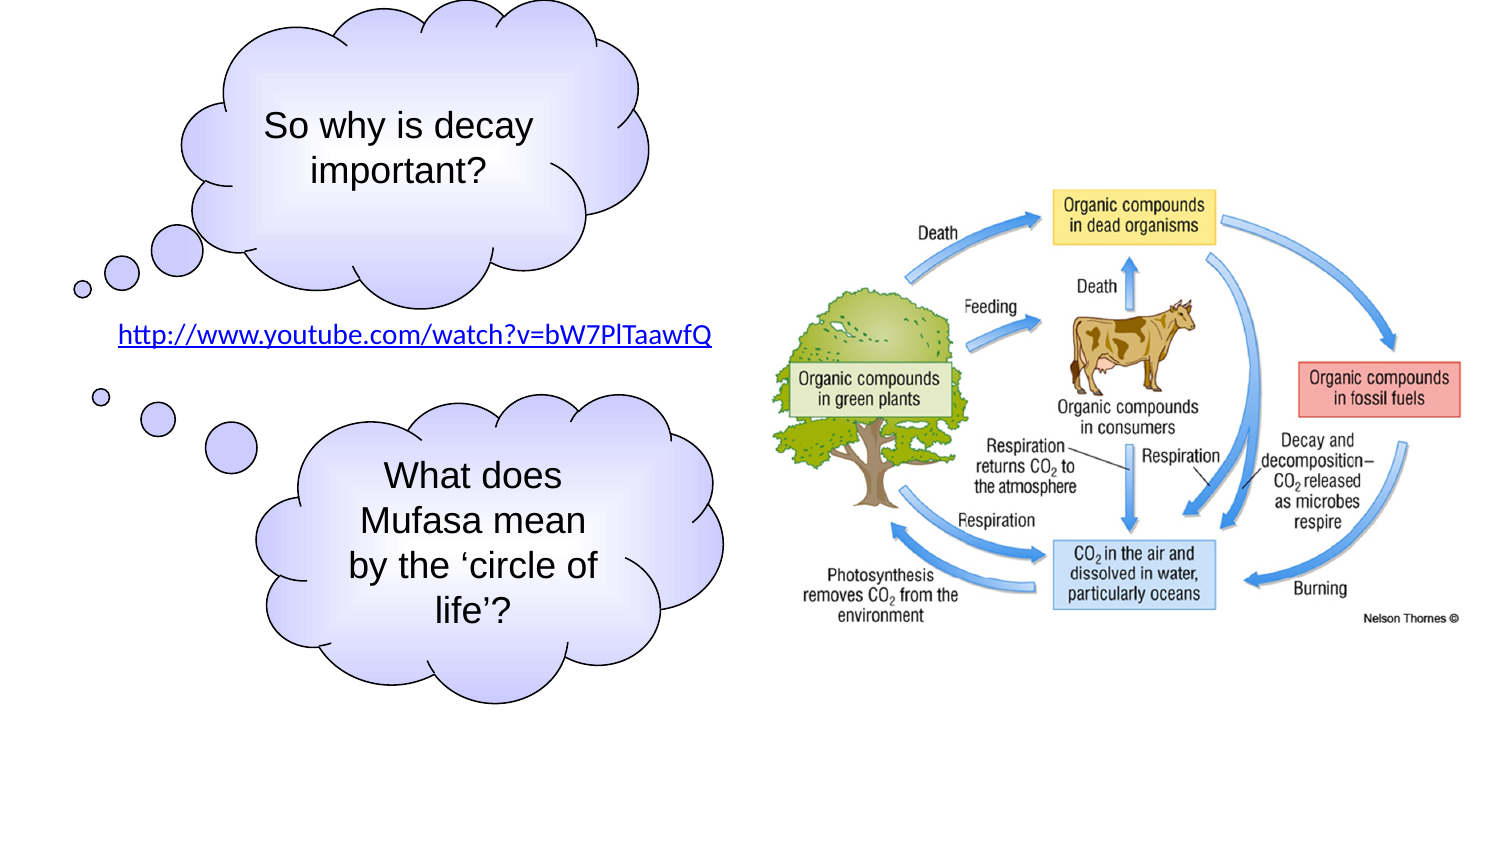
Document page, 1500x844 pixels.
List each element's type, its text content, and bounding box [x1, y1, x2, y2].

text_box So why is decay important? [151, 0, 649, 307]
text_box What does Mufasa mean by the ‘circle of life’? [256, 394, 724, 704]
picture [749, 153, 1474, 636]
text_box What does Mufasa mean by the ‘circle of life’? [205, 422, 258, 474]
text_box What does Mufasa mean by the ‘circle of life’? [140, 402, 176, 437]
text_box http://www.youtube.com/watch?v=bW7PlTaawfQ [103, 307, 728, 393]
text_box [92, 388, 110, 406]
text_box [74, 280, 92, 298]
text_box So why is decay important? [104, 256, 140, 291]
